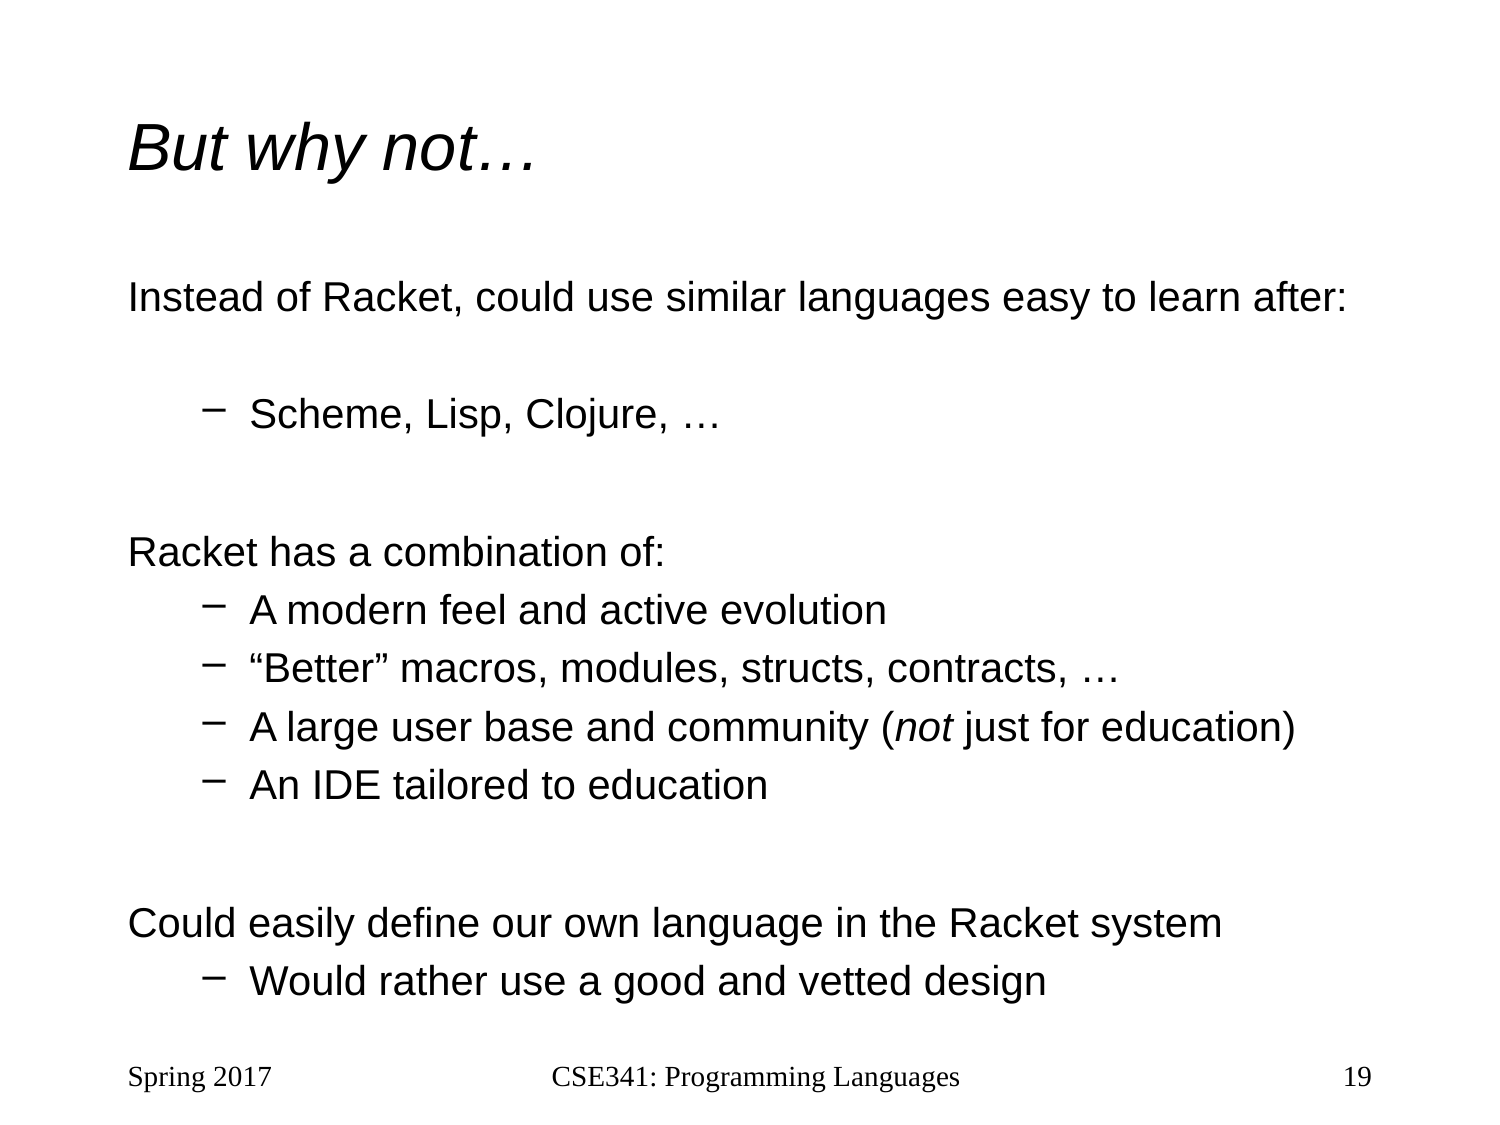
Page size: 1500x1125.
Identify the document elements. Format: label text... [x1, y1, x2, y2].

slide_number Spring 2017 [112, 1049, 426, 1125]
title But why not… [112, 49, 1388, 238]
slide_number 19 [1074, 1049, 1388, 1125]
footer CSE341: Programming Languages [474, 1049, 1038, 1125]
list Instead of Racket, could use similar languages easy to learn after: Scheme, Lisp, Clojure, … Racket has a combination of: A modern feel and active evolution “Better” macros, modules, structs, contracts, … A large user base and community (not just for education) An IDE tailored to education Could easily define our own language in the Racket system Would rather use a good and vetted design [112, 262, 1388, 1026]
